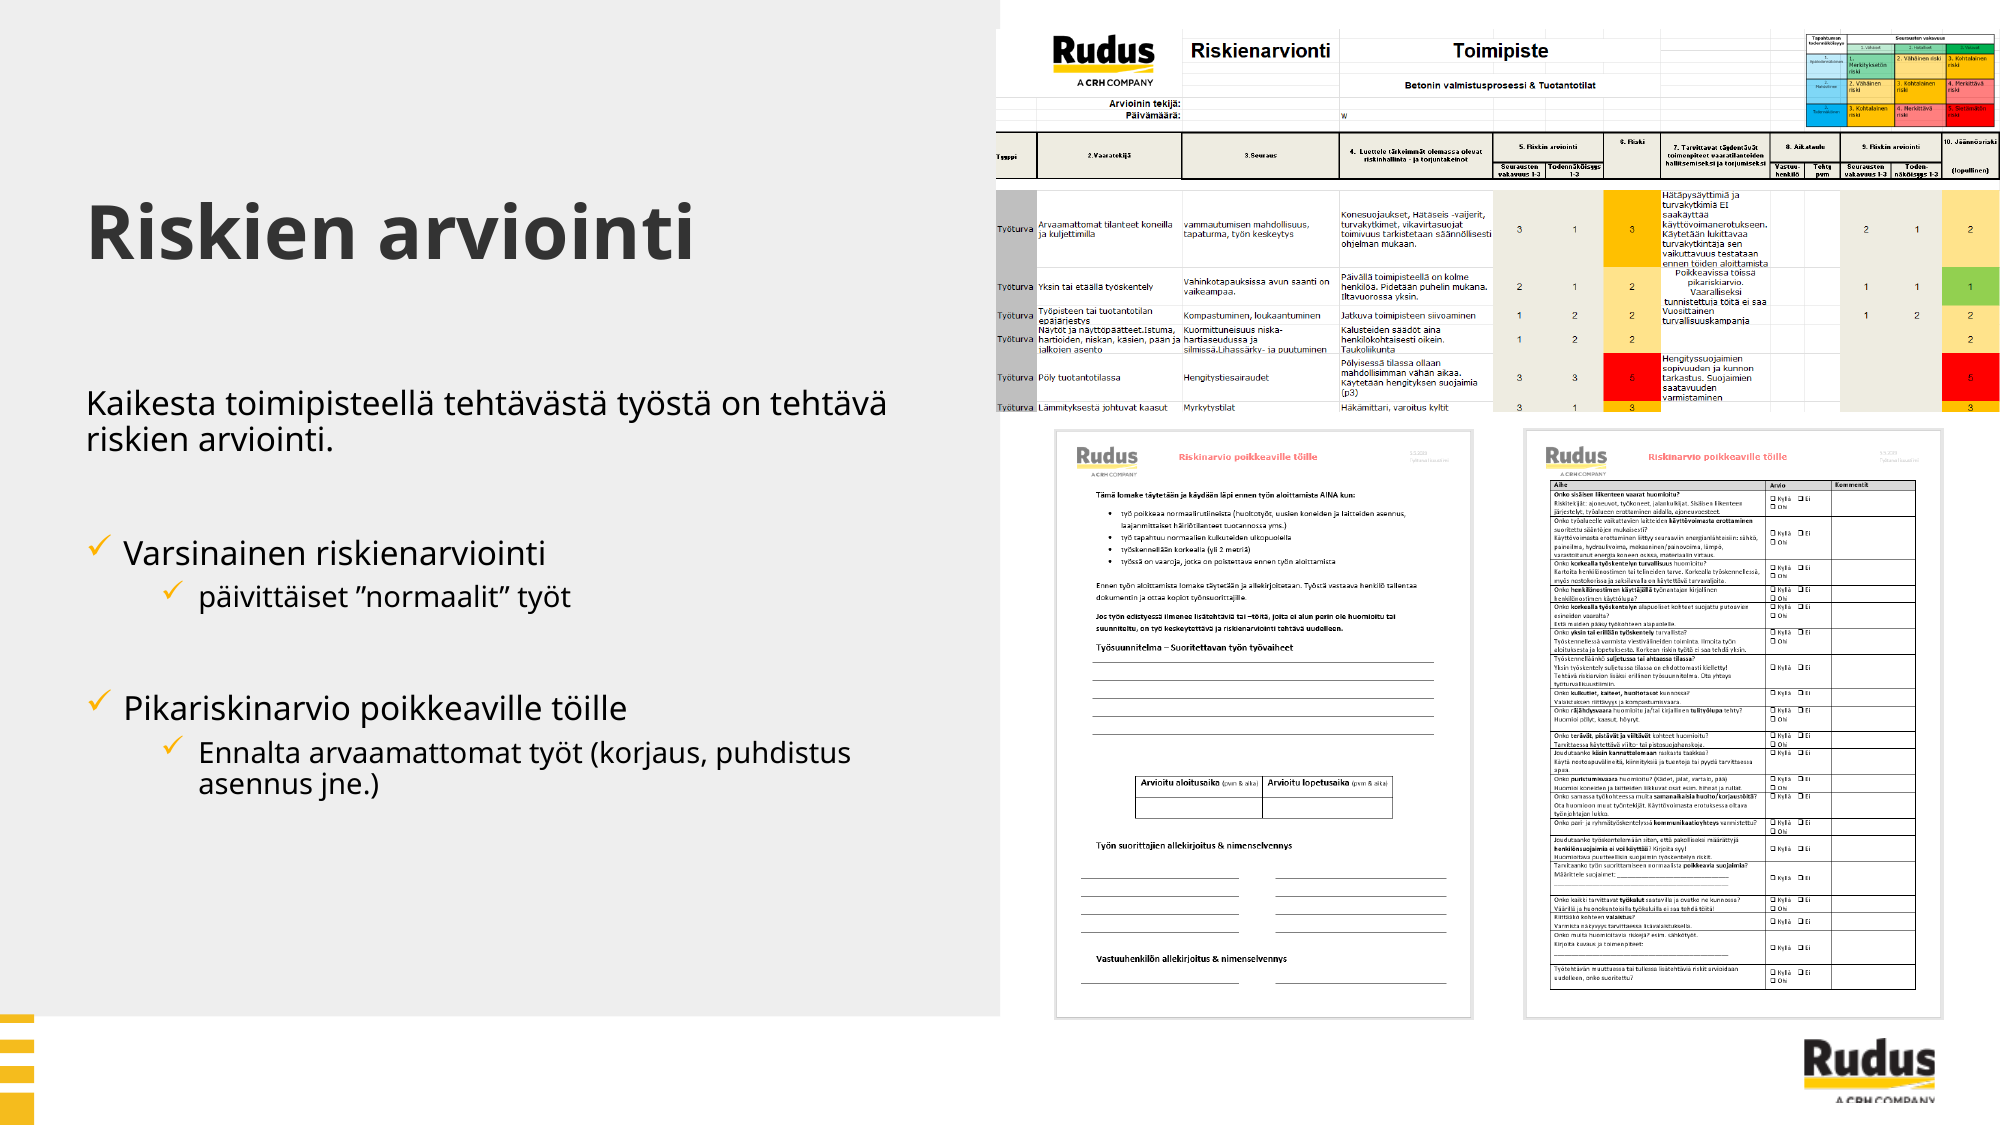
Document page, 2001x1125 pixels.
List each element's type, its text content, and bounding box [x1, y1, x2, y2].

picture [1054, 429, 1474, 1020]
picture [1523, 427, 1944, 1020]
title Riskien arviointi [70, 29, 951, 284]
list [996, 29, 2000, 413]
list Kaikesta toimipisteellä tehtävästä työstä on tehtävä riskien arviointi. Varsinainen riskienarviointi päivittäiset ”normaalit” työt Pikariskinarvio poikkeaville töille Ennalta arvaamattomat työt (korjaus, puhdistus asennus jne.) [70, 318, 951, 981]
